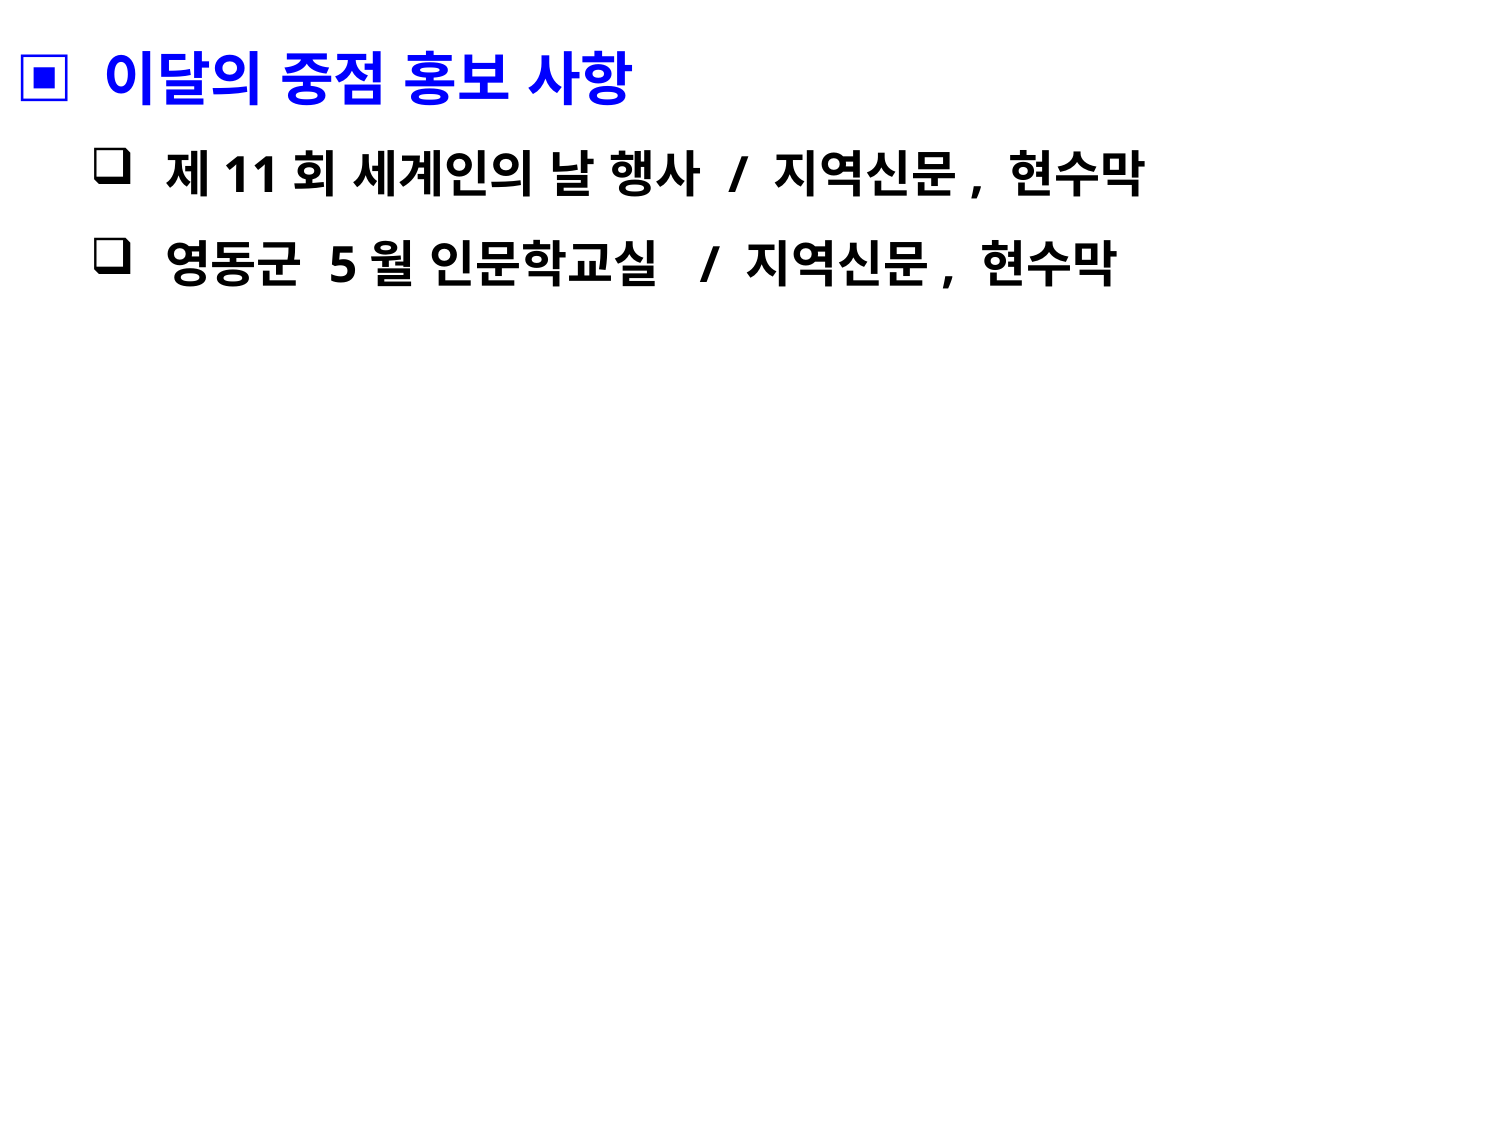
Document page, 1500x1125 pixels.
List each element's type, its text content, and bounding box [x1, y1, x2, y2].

text_box ▣ 이달의 중점 홍보 사항 제11회 세계인의 날 행사 / 지역신문, 현수막 영동군 5월 인문학교실 / 지역신문, 현수막 [0, 0, 1500, 399]
